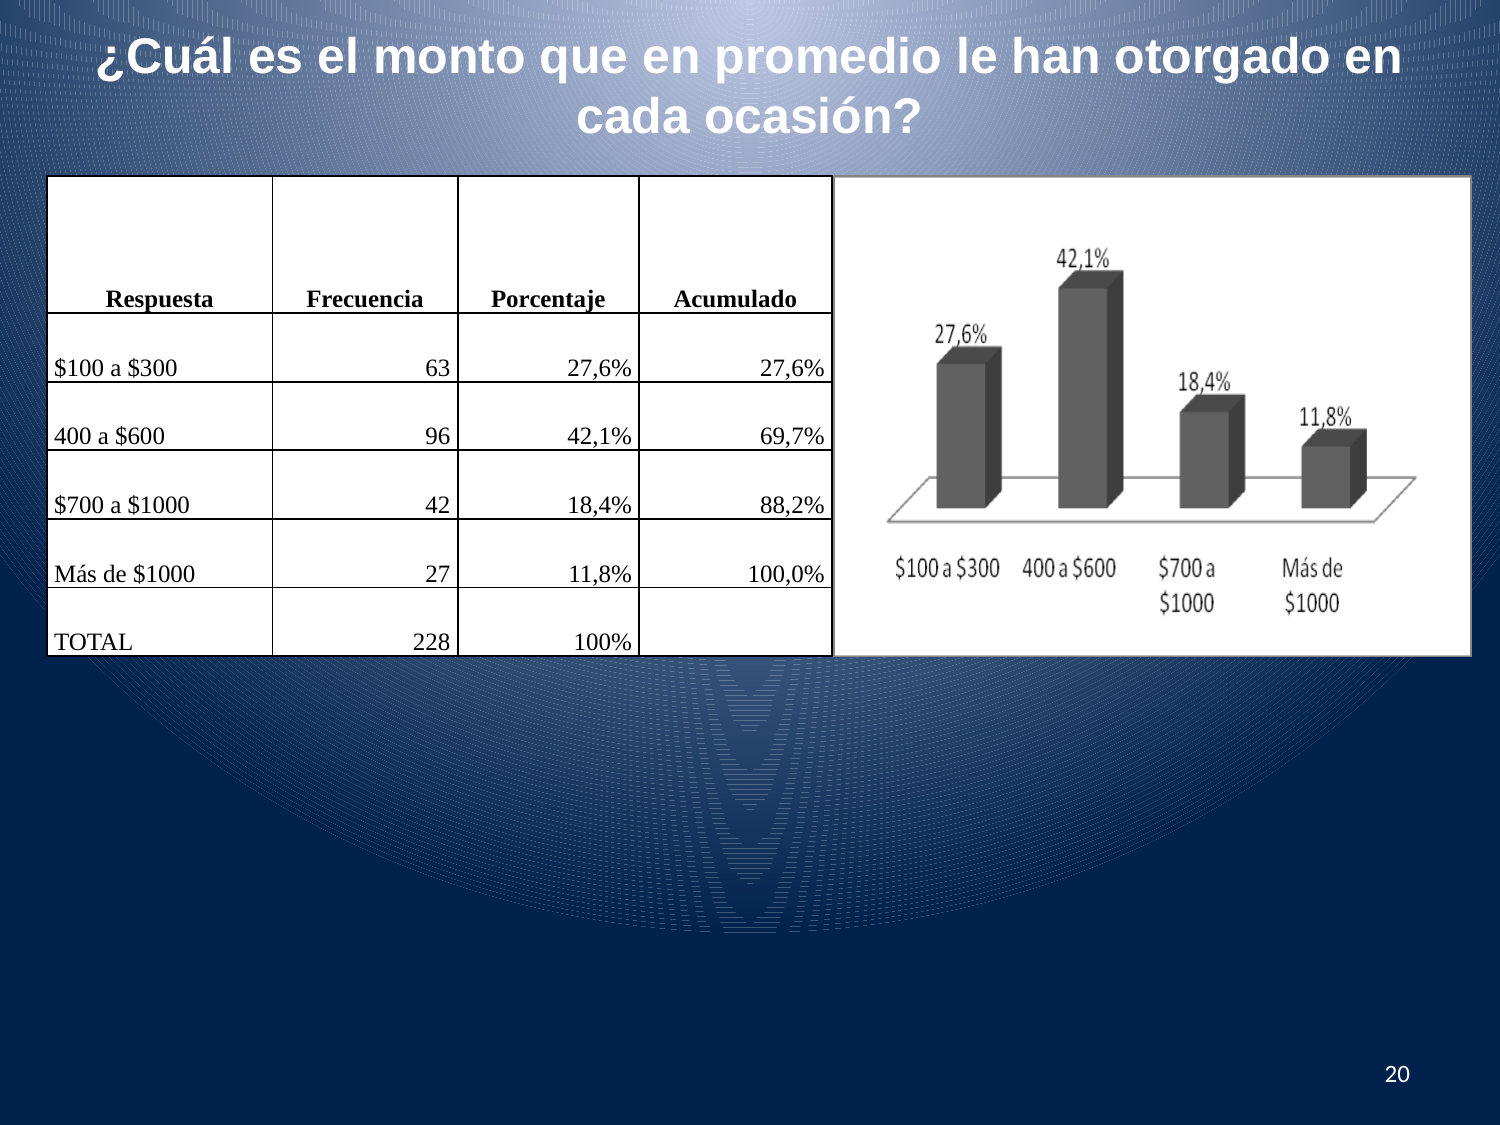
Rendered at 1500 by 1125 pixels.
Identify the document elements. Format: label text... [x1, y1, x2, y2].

table_cell 63 [273, 314, 457, 381]
table_cell 42 [273, 451, 457, 518]
table_header Acumulado [640, 177, 828, 312]
table_cell 228 [273, 588, 457, 655]
picture [831, 175, 1472, 657]
table_cell 100,0% [640, 520, 826, 587]
slide_number 20 [1074, 1042, 1425, 1103]
table_cell 88,2% [640, 451, 826, 518]
table_header Porcentaje [459, 177, 638, 312]
table_cell 18,4% [459, 451, 638, 518]
table_cell 69,7% [640, 383, 826, 449]
table_cell TOTAL [48, 588, 272, 655]
title ¿Cuál es el monto que en promedio le han otorgado en cada ocasión? [74, 44, 1426, 175]
table_cell [640, 588, 826, 655]
table_cell 100% [459, 588, 638, 655]
table_cell 27,6% [640, 314, 826, 381]
table_cell 400 a $600 [48, 383, 272, 449]
table_cell Más de $1000 [48, 520, 272, 587]
table_cell $700 a $1000 [48, 451, 272, 518]
table_cell 96 [273, 383, 457, 449]
table_cell 27 [273, 520, 457, 587]
table_cell $100 a $300 [48, 314, 272, 381]
table_header Frecuencia [273, 177, 457, 312]
table_header Respuesta [48, 177, 272, 312]
table_cell 11,8% [459, 520, 638, 587]
table_cell 42,1% [459, 383, 638, 449]
table_cell 27,6% [459, 314, 638, 381]
